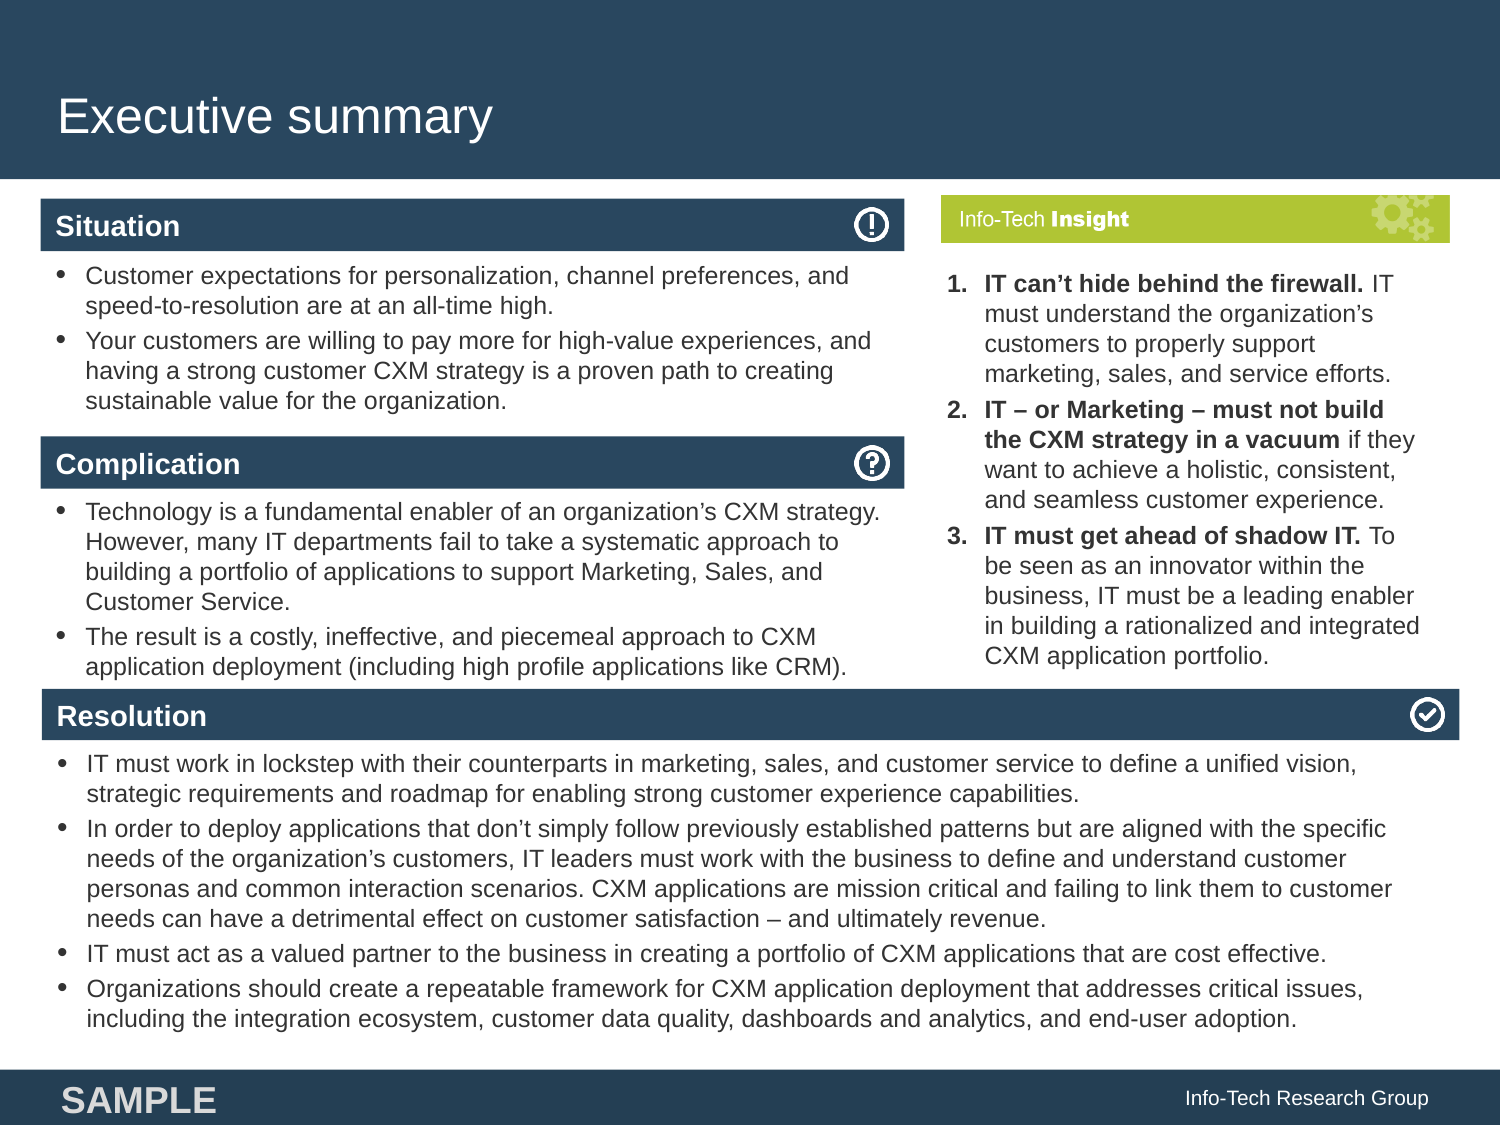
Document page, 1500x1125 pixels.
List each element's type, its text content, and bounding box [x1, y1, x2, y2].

title Executive summary [41, 41, 1457, 187]
picture [941, 195, 1450, 243]
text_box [0, 1069, 1500, 1125]
picture [1410, 697, 1445, 732]
list Technology is a fundamental enabler of an organization’s CXM strategy. However, many IT departments fail to take a systematic approach to building a portfolio of applications to support Marketing, Sales, and Customer Service. The result is a costly, ineffective, and piecemeal approach to CXM application deployment (including high profile applications like CRM). [40, 487, 904, 692]
picture [854, 207, 889, 242]
picture [854, 445, 890, 481]
list IT must work in lockstep with their counterparts in marketing, sales, and customer service to define a unified vision, strategic requirements and roadmap for enabling strong customer experience capabilities. In order to deploy applications that don’t simply follow previously established patterns but are aligned with the specific needs of the organization’s customers, IT leaders must work with the business to define and understand customer personas and common interaction scenarios. CXM applications are mission critical and failing to link them to customer needs can have a detrimental effect on customer satisfaction – and ultimately revenue. IT must act as a valued partner to the business in creating a portfolio of CXM applications that are cost effective. Organizations should create a repeatable framework for CXM application deployment that addresses critical issues, including the integration ecosystem, customer data quality, dashboards and analytics, and end-user adoption. [41, 739, 1457, 1038]
list IT can’t hide behind the firewall. IT must understand the organization’s customers to properly support marketing, sales, and service efforts. IT – or Marketing – must not build the CXM strategy in a vacuum if they want to achieve a holistic, consistent, and seamless customer experience. IT must get ahead of shadow IT. To be seen as an innovator within the business, IT must be a leading enabler in building a rationalized and integrated CXM application portfolio. [931, 261, 1439, 676]
list Customer expectations for personalization, channel preferences, and speed-to-resolution are at an all-time high. Your customers are willing to pay more for high-value experiences, and having a strong customer CXM strategy is a proven path to creating sustainable value for the organization. [40, 251, 904, 430]
